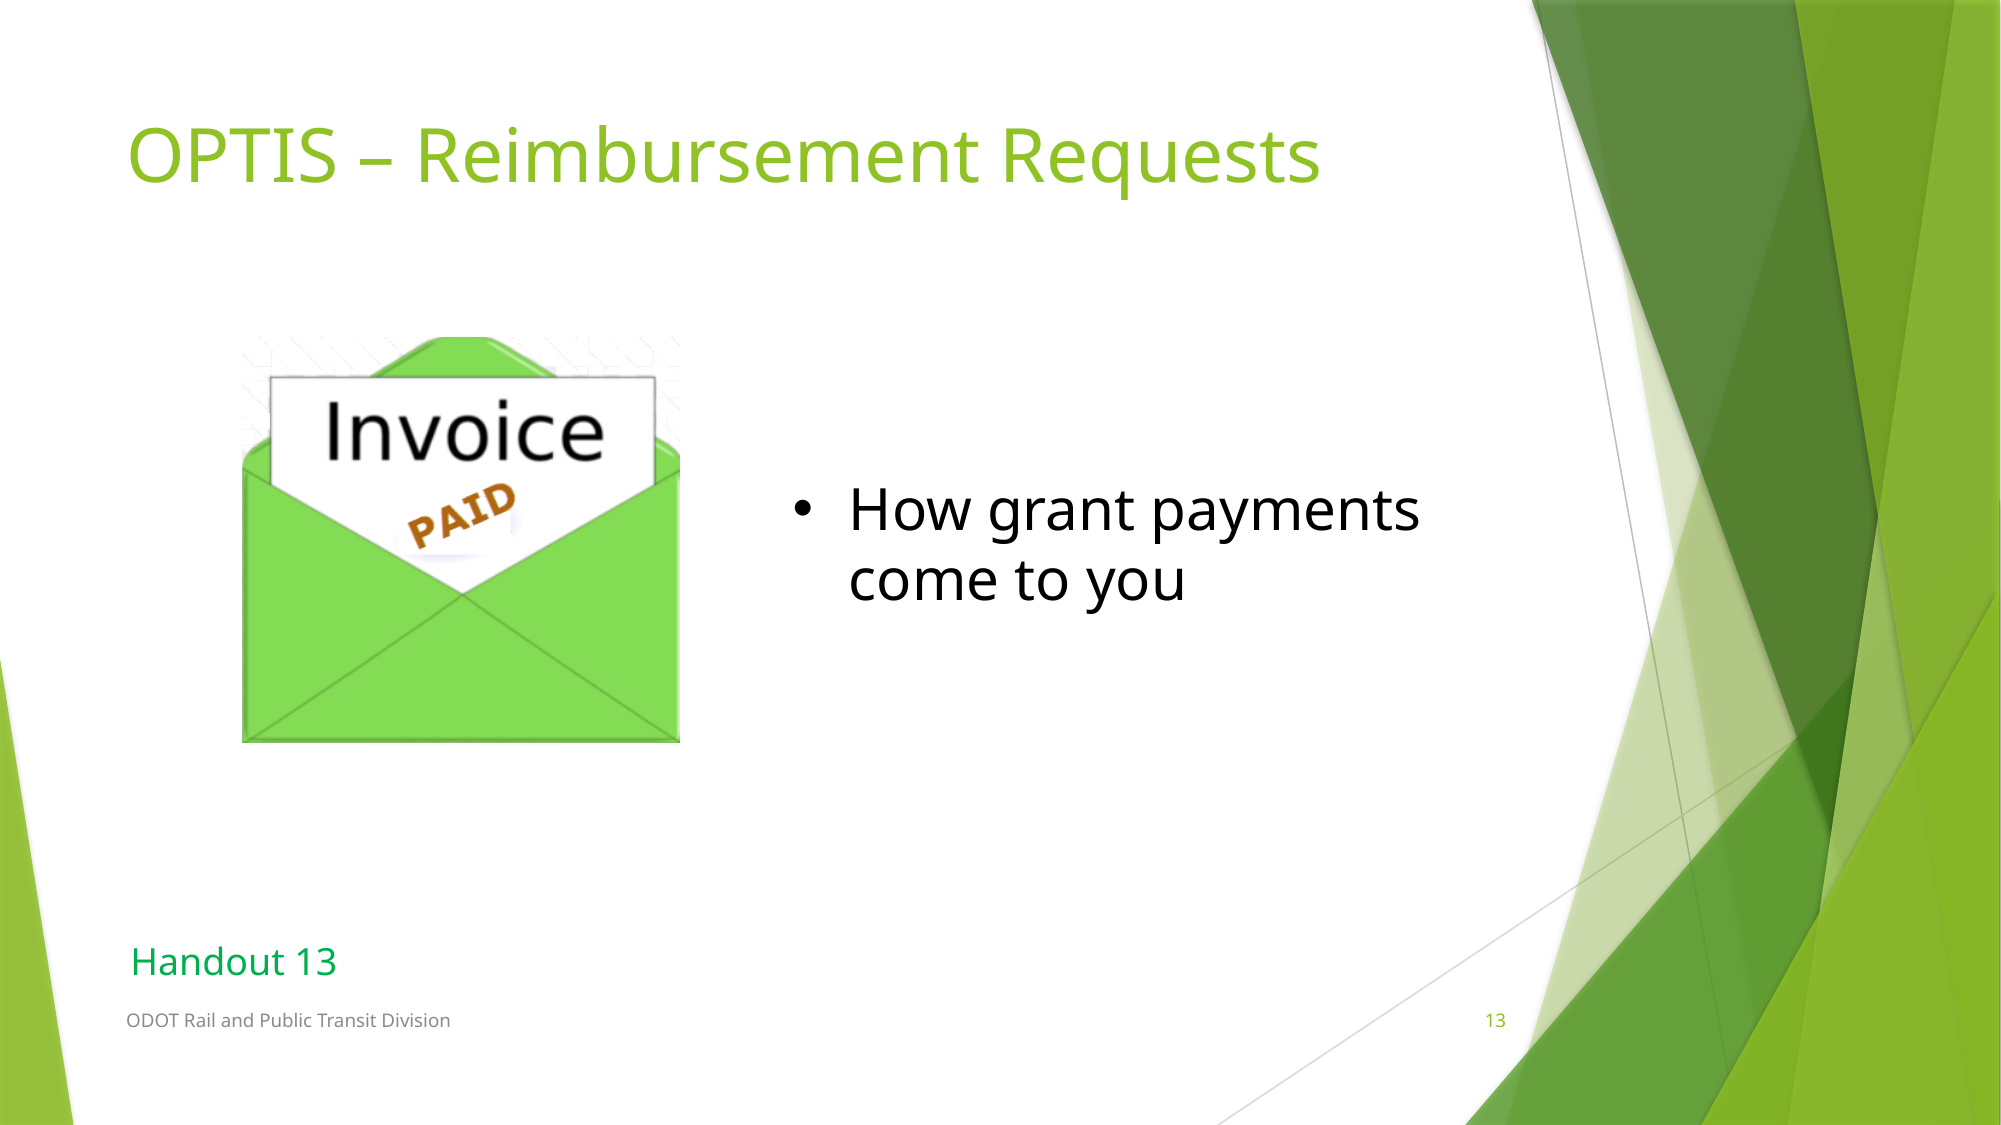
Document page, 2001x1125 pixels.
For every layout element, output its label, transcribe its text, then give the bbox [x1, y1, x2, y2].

slide_number 13 [1409, 991, 1522, 1051]
footer ODOT Rail and Public Transit Division [111, 991, 1145, 1051]
picture [242, 319, 681, 744]
title OPTIS – Reimbursement Requests [111, 99, 1522, 240]
text_box How grant payments come to you [777, 464, 1522, 703]
text_box Handout 13 [115, 930, 683, 991]
